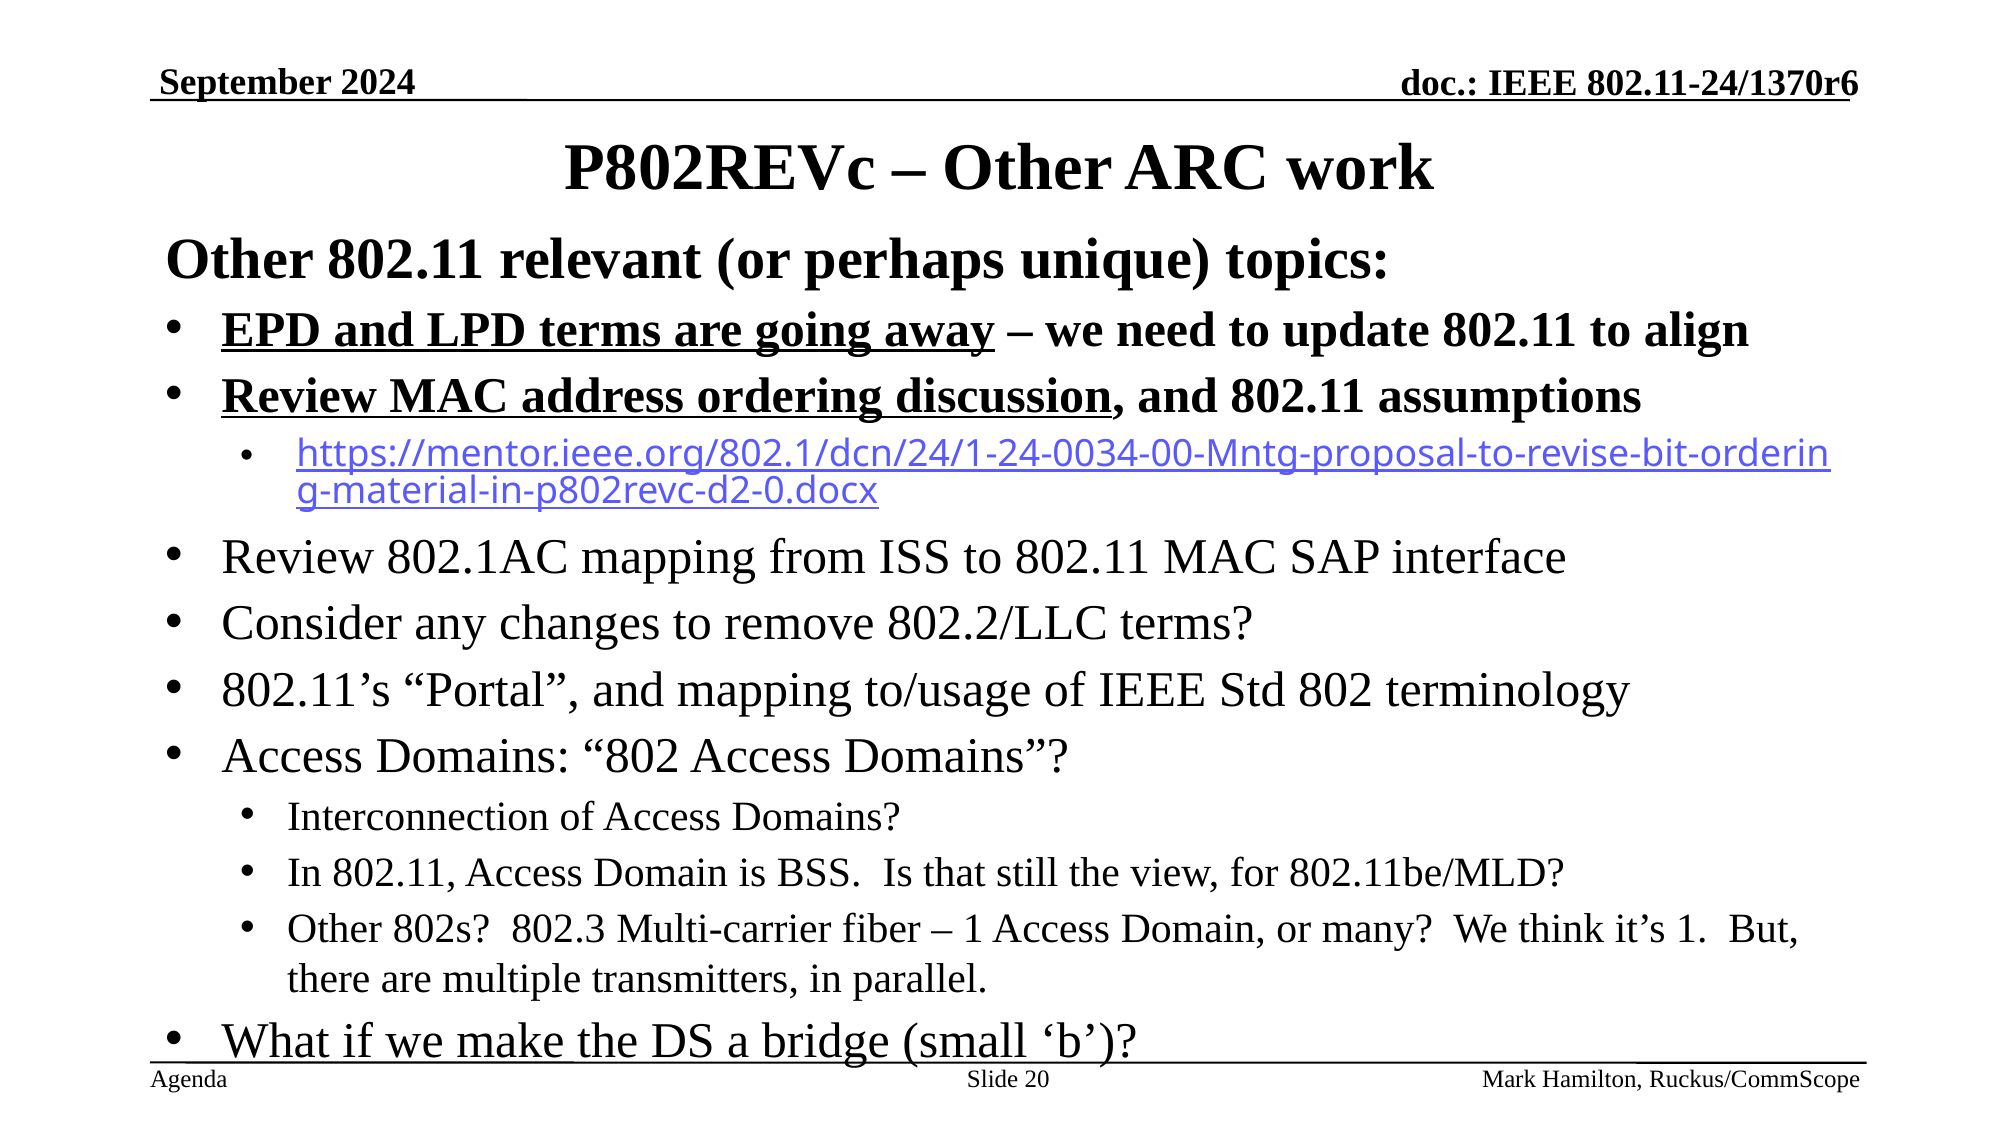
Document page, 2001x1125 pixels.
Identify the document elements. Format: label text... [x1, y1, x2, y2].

title P802REVc – Other ARC work [149, 112, 1850, 212]
slide_number Slide 20 [950, 1061, 1067, 1123]
list Other 802.11 relevant (or perhaps unique) topics: EPD and LPD terms are going away – we need to update 802.11 to align Review MAC address ordering discussion, and 802.11 assumptions https://mentor.ieee.org/802.1/dcn/24/1-24-0034-00-Mntg-proposal-to-revise-bit-ordering-material-in-p802revc-d2-0.docx Review 802.1AC mapping from ISS to 802.11 MAC SAP interface Consider any changes to remove 802.2/LLC terms? 802.11’s “Portal”, and mapping to/usage of IEEE Std 802 terminology Access Domains: “802 Access Domains”? Interconnection of Access Domains? In 802.11, Access Domain is BSS. Is that still the view, for 802.11be/MLD? Other 802s? 802.3 Multi-carrier fiber – 1 Access Domain, or many? We think it’s 1. But, there are multiple transmitters, in parallel. What if we make the DS a bridge (small ‘b’)? [149, 212, 1850, 1063]
